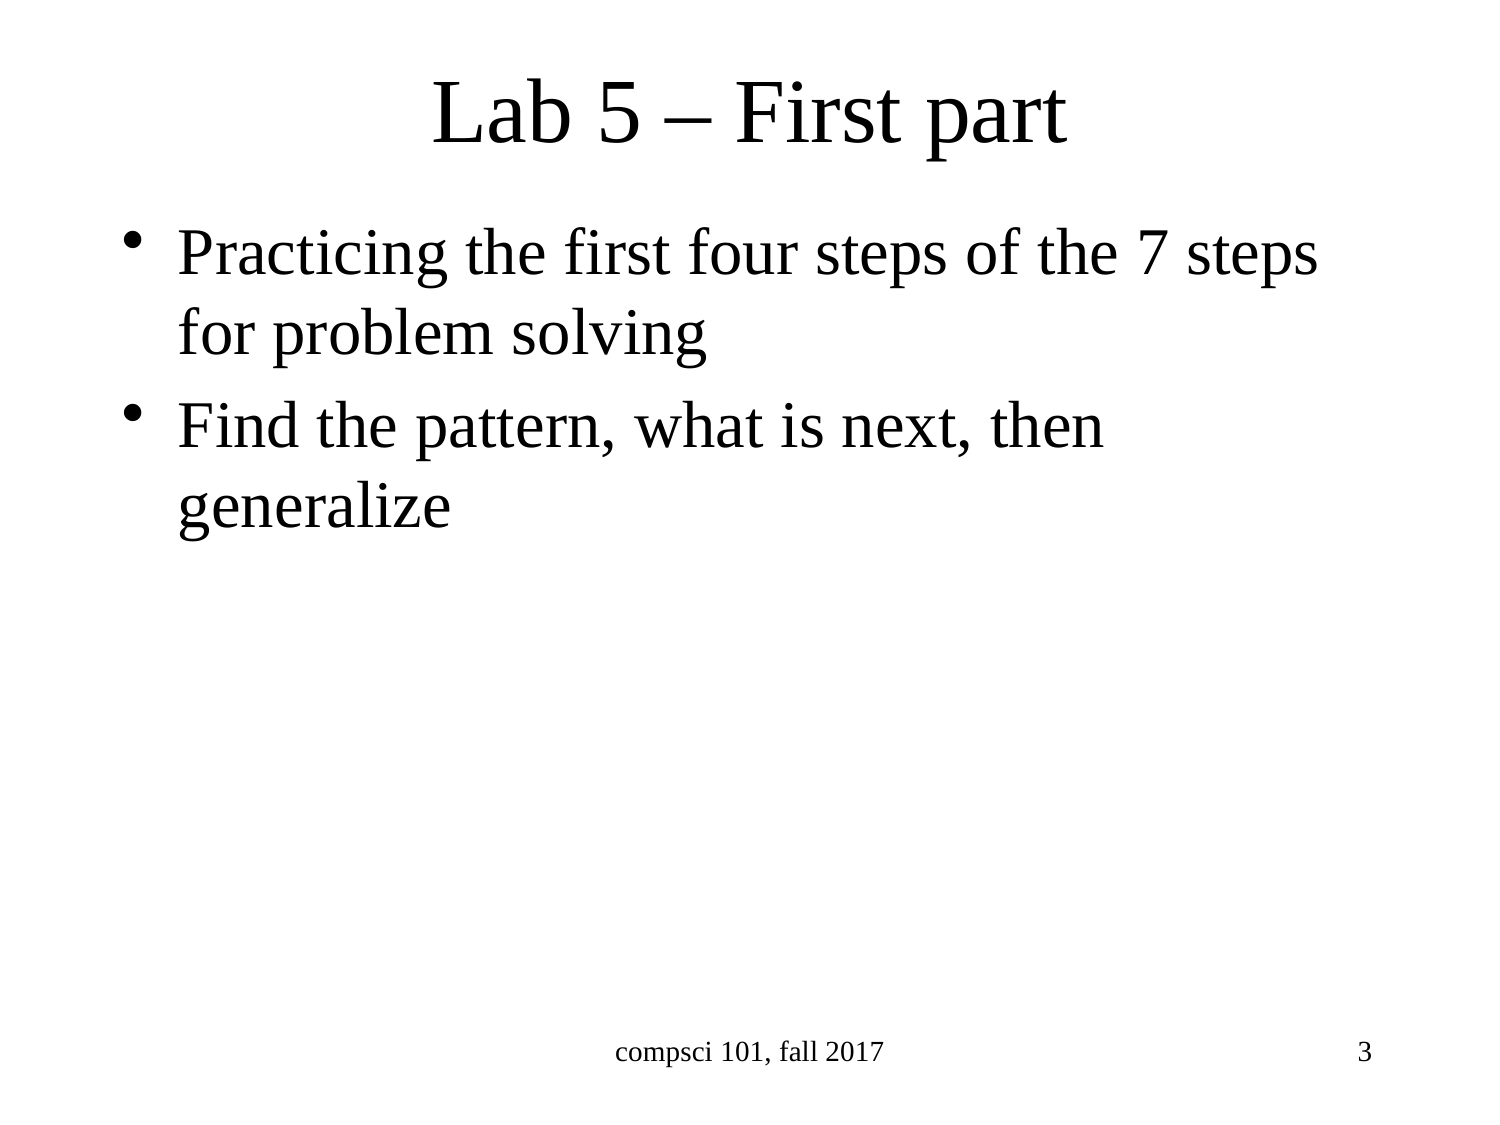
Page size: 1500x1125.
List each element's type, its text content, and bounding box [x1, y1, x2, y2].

footer compsci 101, fall 2017 [512, 1024, 988, 1101]
slide_number 3 [1074, 1024, 1388, 1101]
list Practicing the first four steps of the 7 steps for problem solving Find the pattern, what is next, then generalize [106, 200, 1382, 875]
title Lab 5 – First part [112, 12, 1388, 200]
